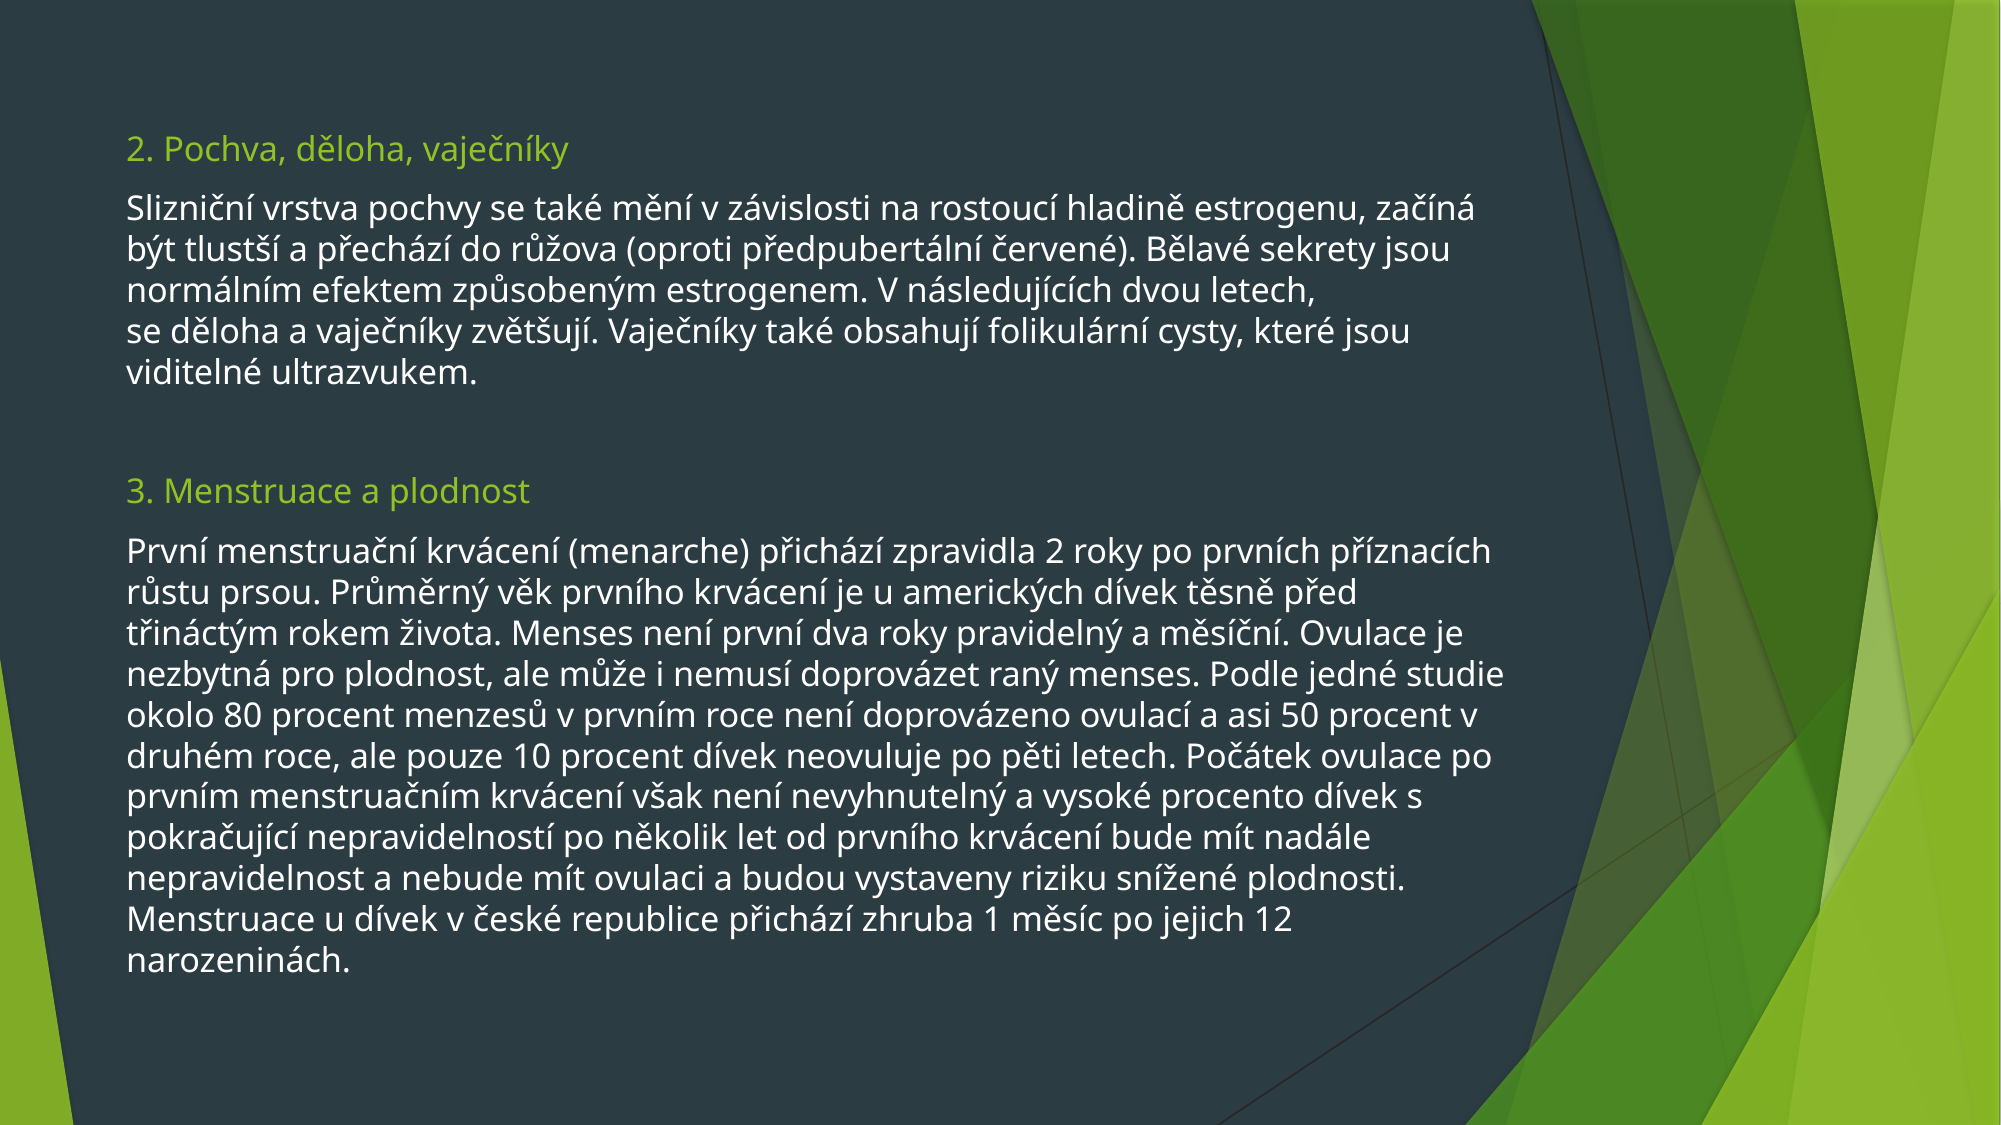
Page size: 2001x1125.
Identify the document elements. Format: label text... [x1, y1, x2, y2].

list 2. Pochva, děloha, vaječníky Slizniční vrstva pochvy se také mění v závislosti na rostoucí hladině estrogenu, začíná být tlustší a přechází do růžova (oproti předpubertální červené). Bělavé sekrety jsou normálním efektem způsobeným estrogenem. V následujících dvou letech, se děloha a vaječníky zvětšují. Vaječníky také obsahují folikulární cysty, které jsou viditelné ultrazvukem. 3. Menstruace a plodnost První menstruační krvácení (menarche) přichází zpravidla 2 roky po prvních příznacích růstu prsou. Průměrný věk prvního krvácení je u amerických dívek těsně před třináctým rokem života. Menses není první dva roky pravidelný a měsíční. Ovulace je nezbytná pro plodnost, ale může i nemusí doprovázet raný menses. Podle jedné studie okolo 80 procent menzesů v prvním roce není doprovázeno ovulací a asi 50 procent v druhém roce, ale pouze 10 procent dívek neovuluje po pěti letech. Počátek ovulace po prvním menstruačním krvácení však není nevyhnutelný a vysoké procento dívek s pokračující nepravidelností po několik let od prvního krvácení bude mít nadále nepravidelnost a nebude mít ovulaci a budou vystaveny riziku snížené plodnosti. Menstruace u dívek v české republice přichází zhruba 1 měsíc po jejich 12 narozeninách. [111, 119, 1522, 991]
